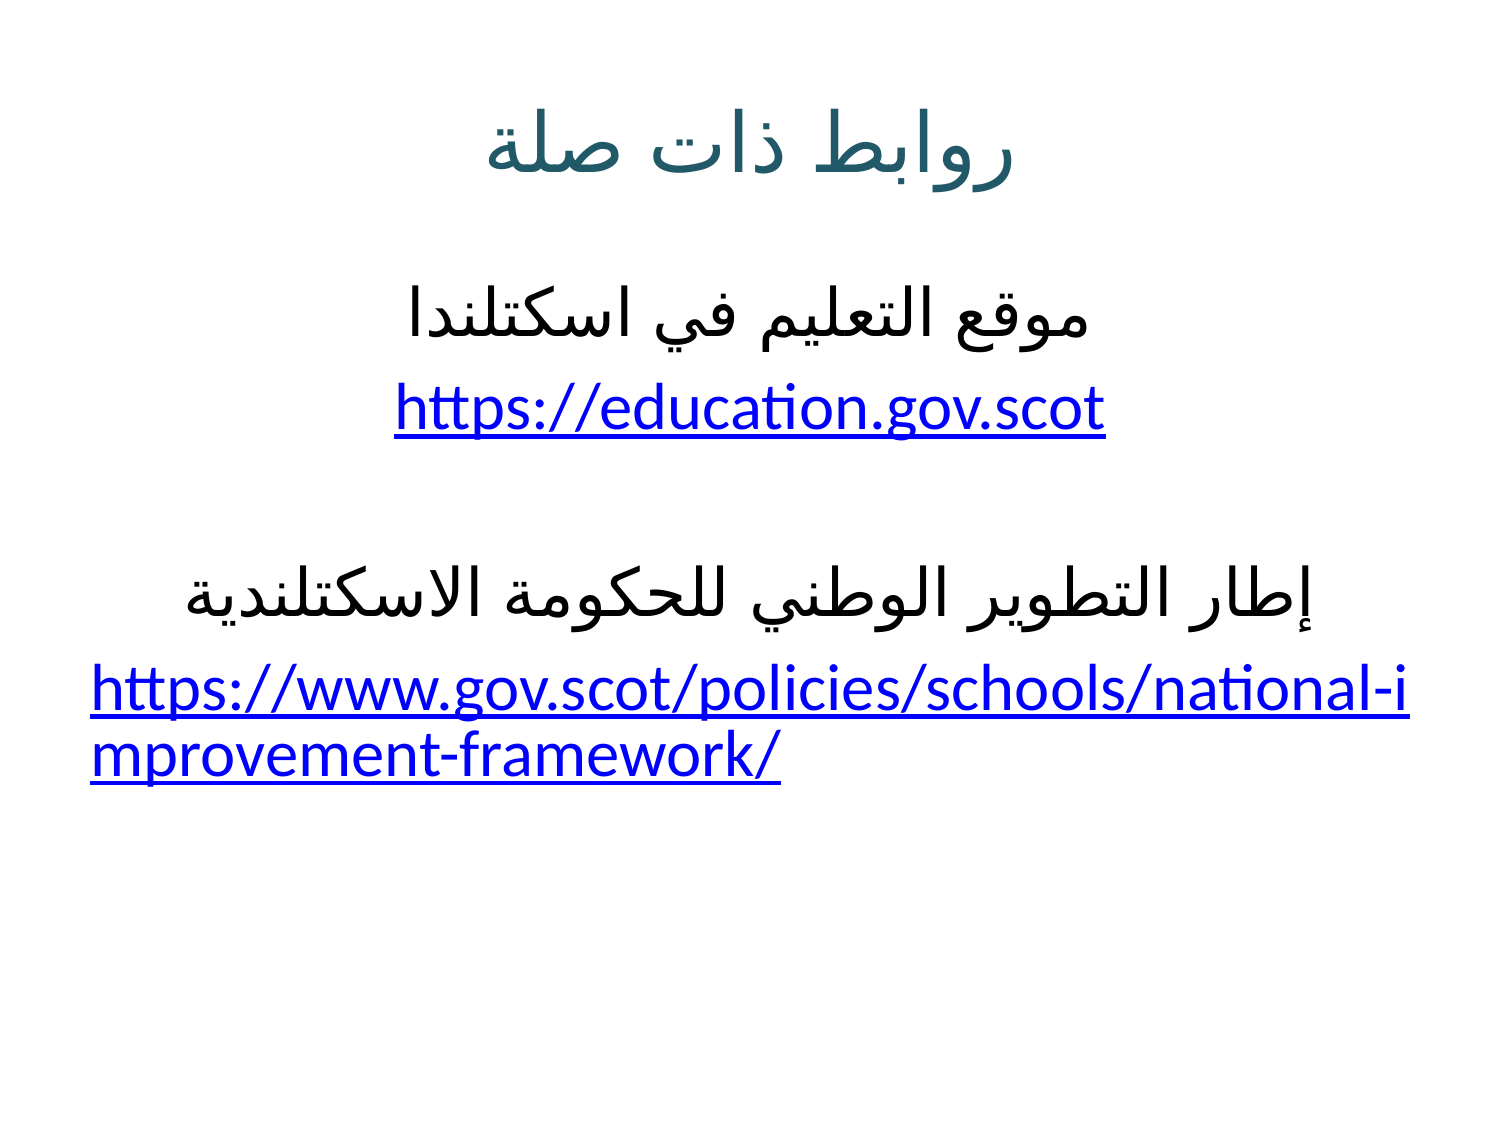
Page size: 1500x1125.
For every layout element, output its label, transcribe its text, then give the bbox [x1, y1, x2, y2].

list موقع التعليم في اسكتلندا https://education.gov.scot إطار التطوير الوطني للحكومة الاسكتلندية https://www.gov.scot/policies/schools/national-improvement-framework/ [75, 262, 1425, 1005]
title روابط ذات صلة [75, 45, 1425, 233]
